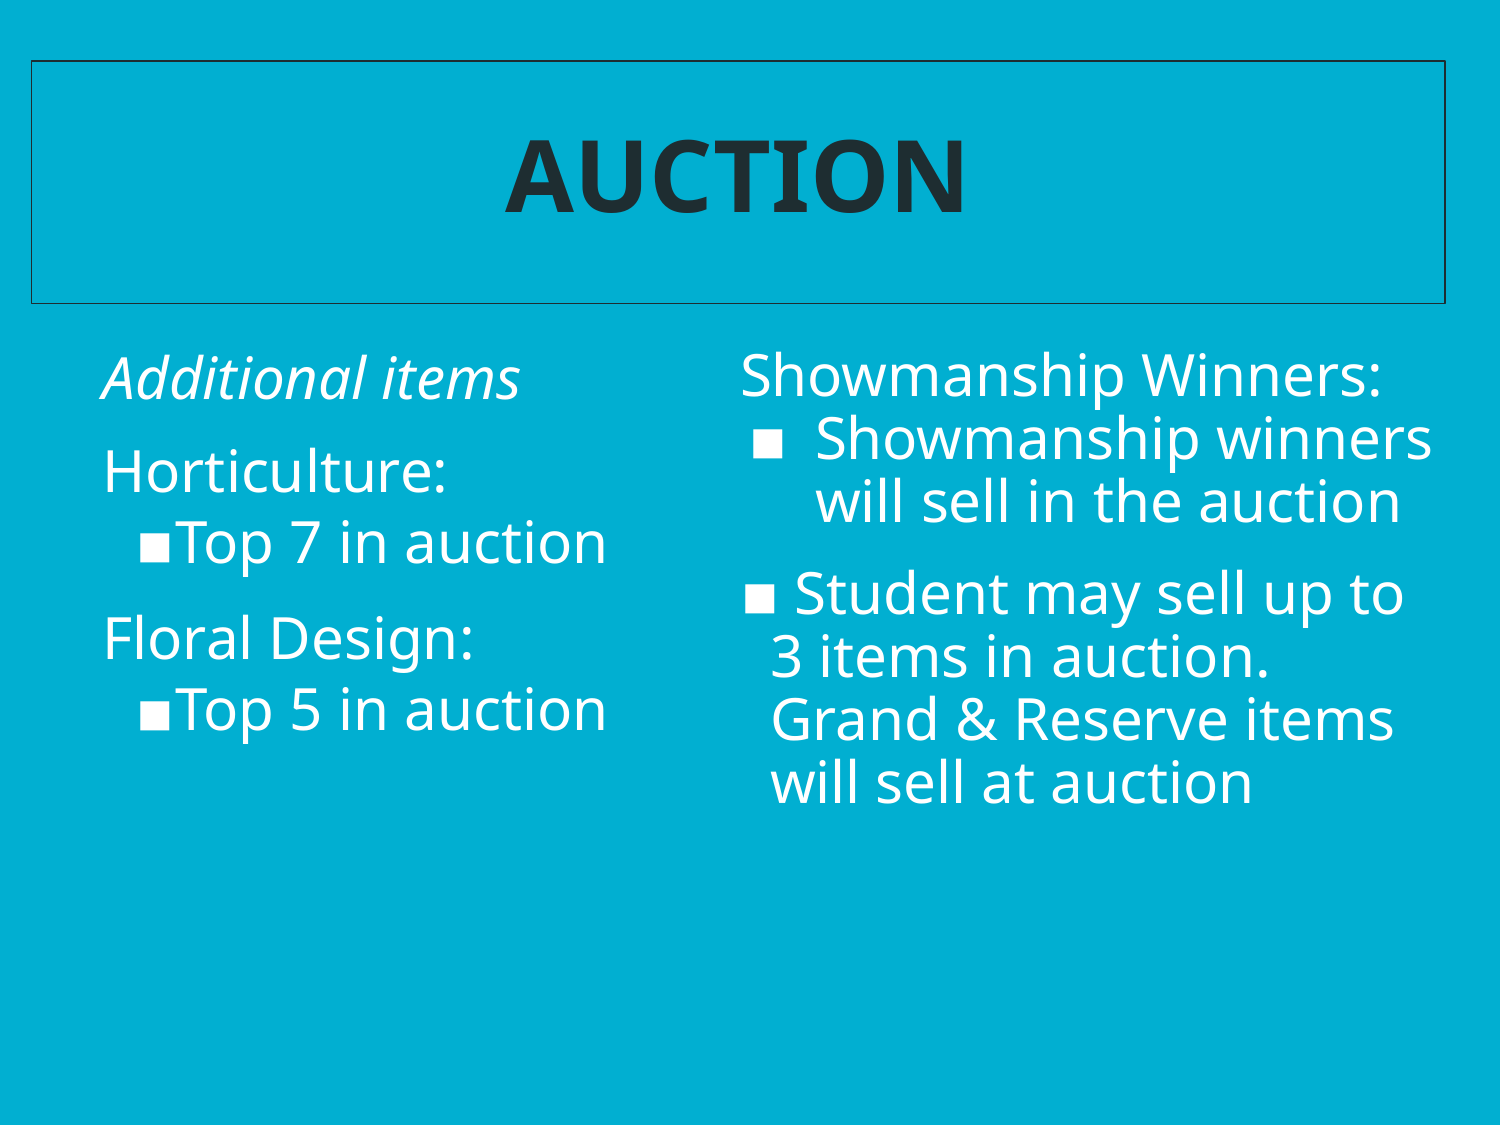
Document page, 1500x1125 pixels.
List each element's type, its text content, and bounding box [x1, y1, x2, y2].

list Additional items Horticulture: Top 7 in auction Floral Design: Top 5 in auction [87, 342, 688, 1033]
list Showmanship Winners: Showmanship winners will sell in the auction Student may sell up to 3 items in auction. Grand & Reserve items will sell at auction [725, 338, 1463, 1029]
title AUCTION [31, 61, 1446, 304]
